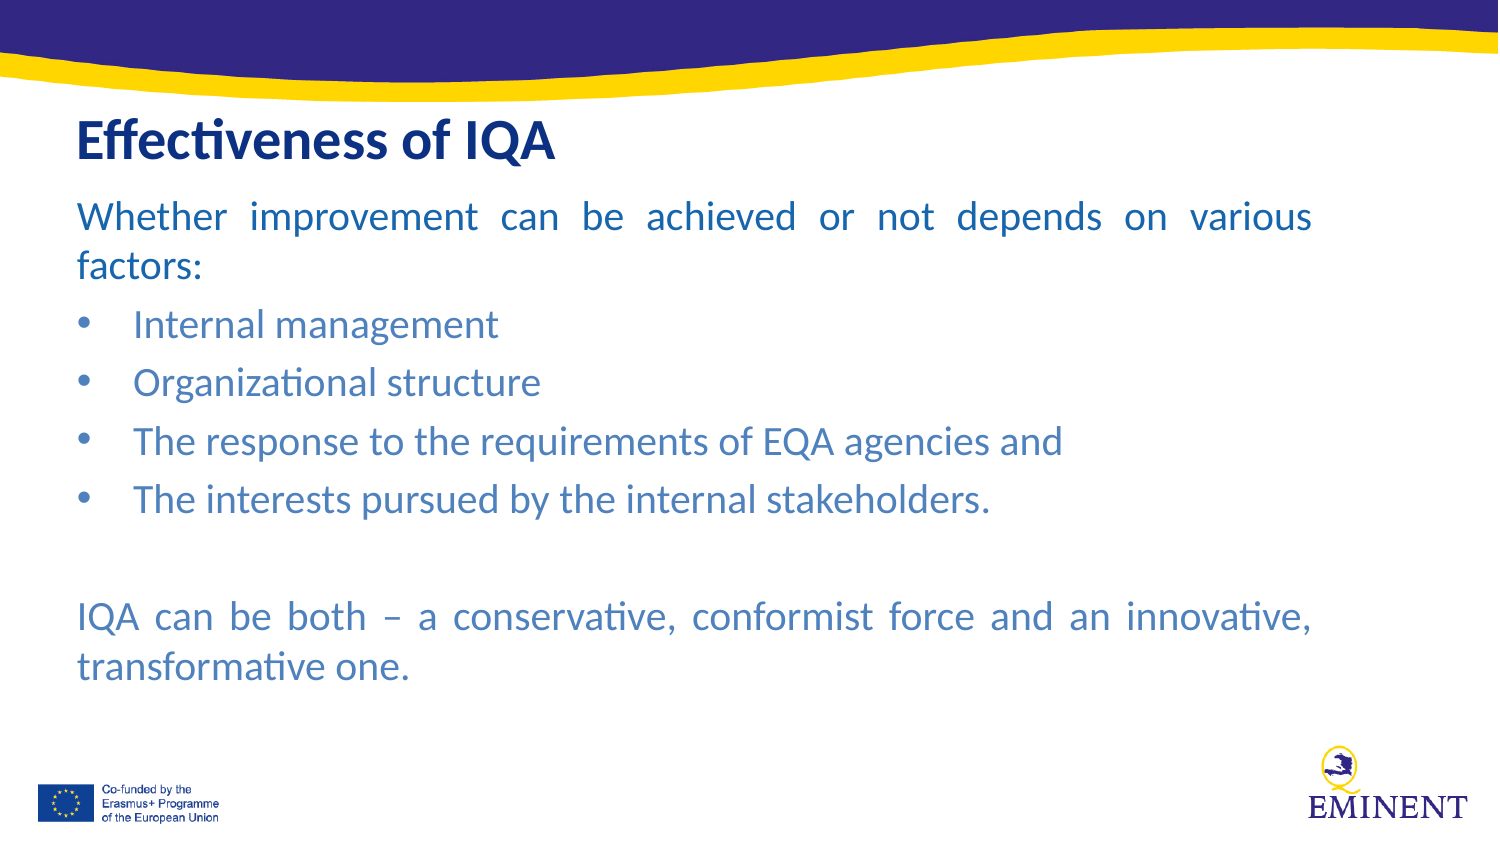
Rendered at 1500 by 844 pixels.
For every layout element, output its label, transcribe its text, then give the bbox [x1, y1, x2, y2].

picture [0, 0, 1498, 844]
list Effectiveness of IQA [62, 93, 948, 180]
text_box Whether improvement can be achieved or not depends on various factors: Internal management Organizational structure The response to the requirements of EQA agencies and The interests pursued by the internal stakeholders. IQA can be both – a conservative, conformist force and an innovative, transformative one. [62, 181, 1328, 778]
